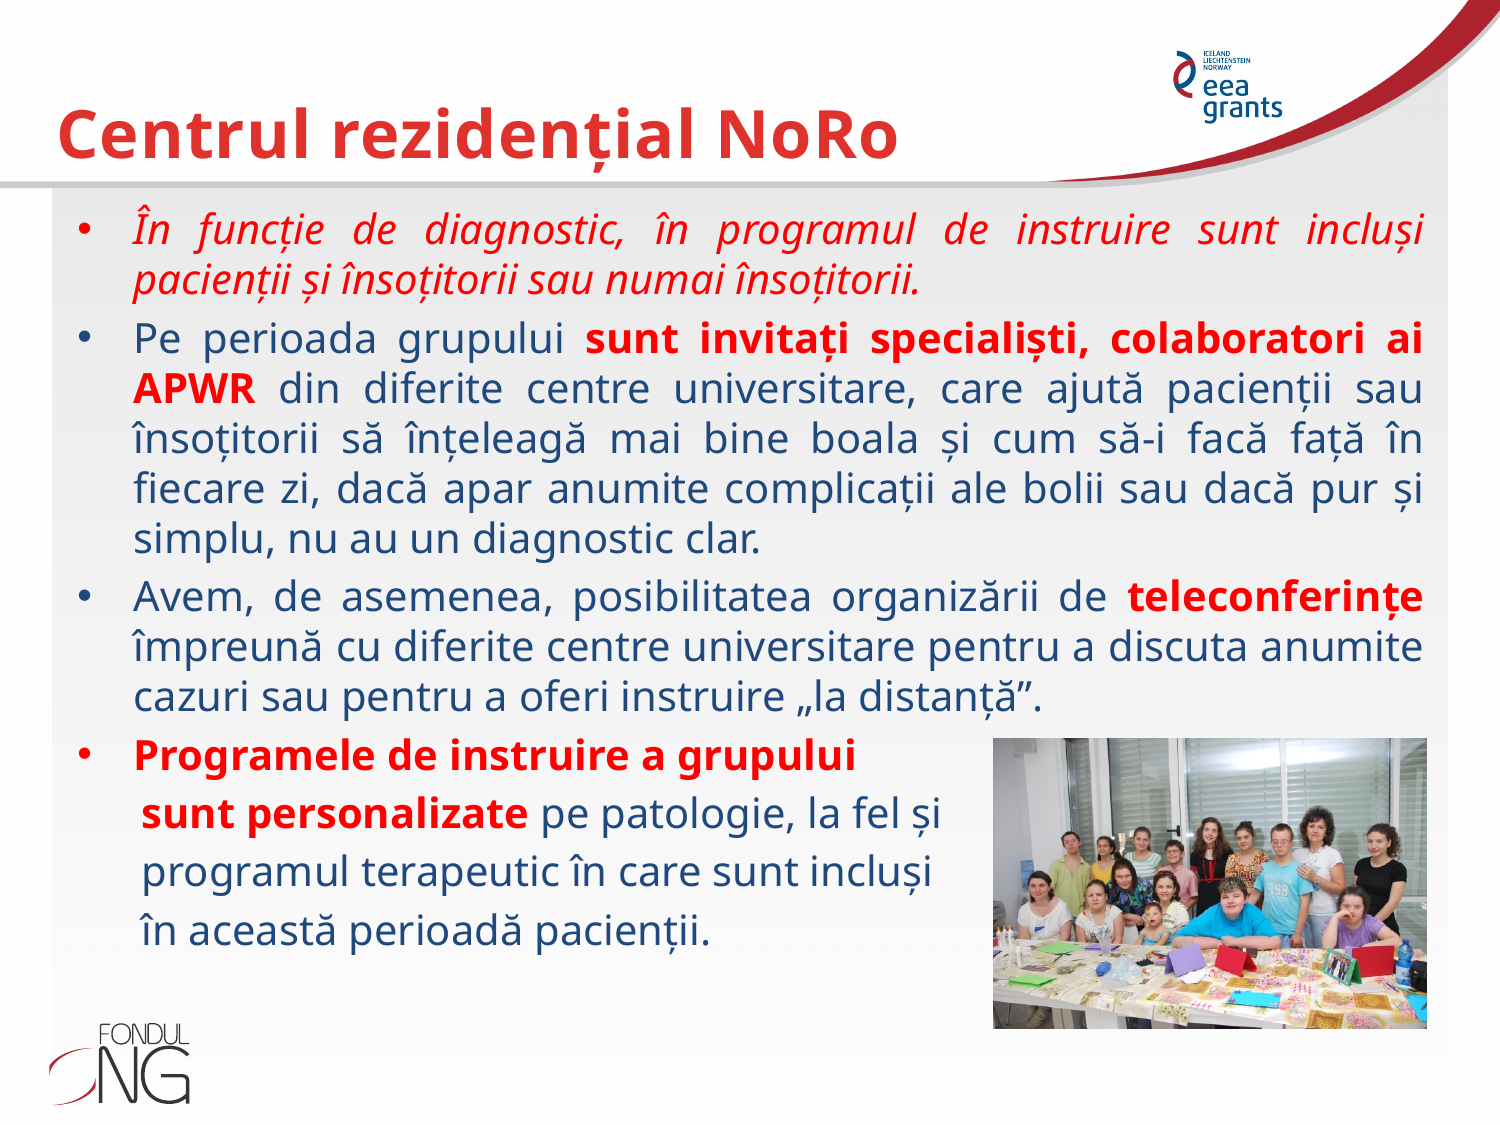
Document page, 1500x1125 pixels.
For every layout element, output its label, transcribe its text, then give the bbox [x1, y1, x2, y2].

picture [0, 0, 1500, 1125]
text_box Centrul rezidențial NoRo [41, 78, 1459, 185]
list În funcție de diagnostic, în programul de instruire sunt incluși pacienții și însoțitorii sau numai însoțitorii. Pe perioada grupului sunt invitați specialiști, colaboratori ai APWR din diferite centre universitare, care ajută pacienții sau însoțitorii să înțeleagă mai bine boala și cum să-i facă față în fiecare zi, dacă apar anumite complicații ale bolii sau dacă pur și simplu, nu au un diagnostic clar. Avem, de asemenea, posibilitatea organizării de teleconferințe împreună cu diferite centre universitare pentru a discuta anumite cazuri sau pentru a oferi instruire „la distanță”. Programele de instruire a grupului sunt personalizate pe patologie, la fel și programul terapeutic în care sunt incluși în această perioadă pacienții. [62, 195, 1440, 1025]
